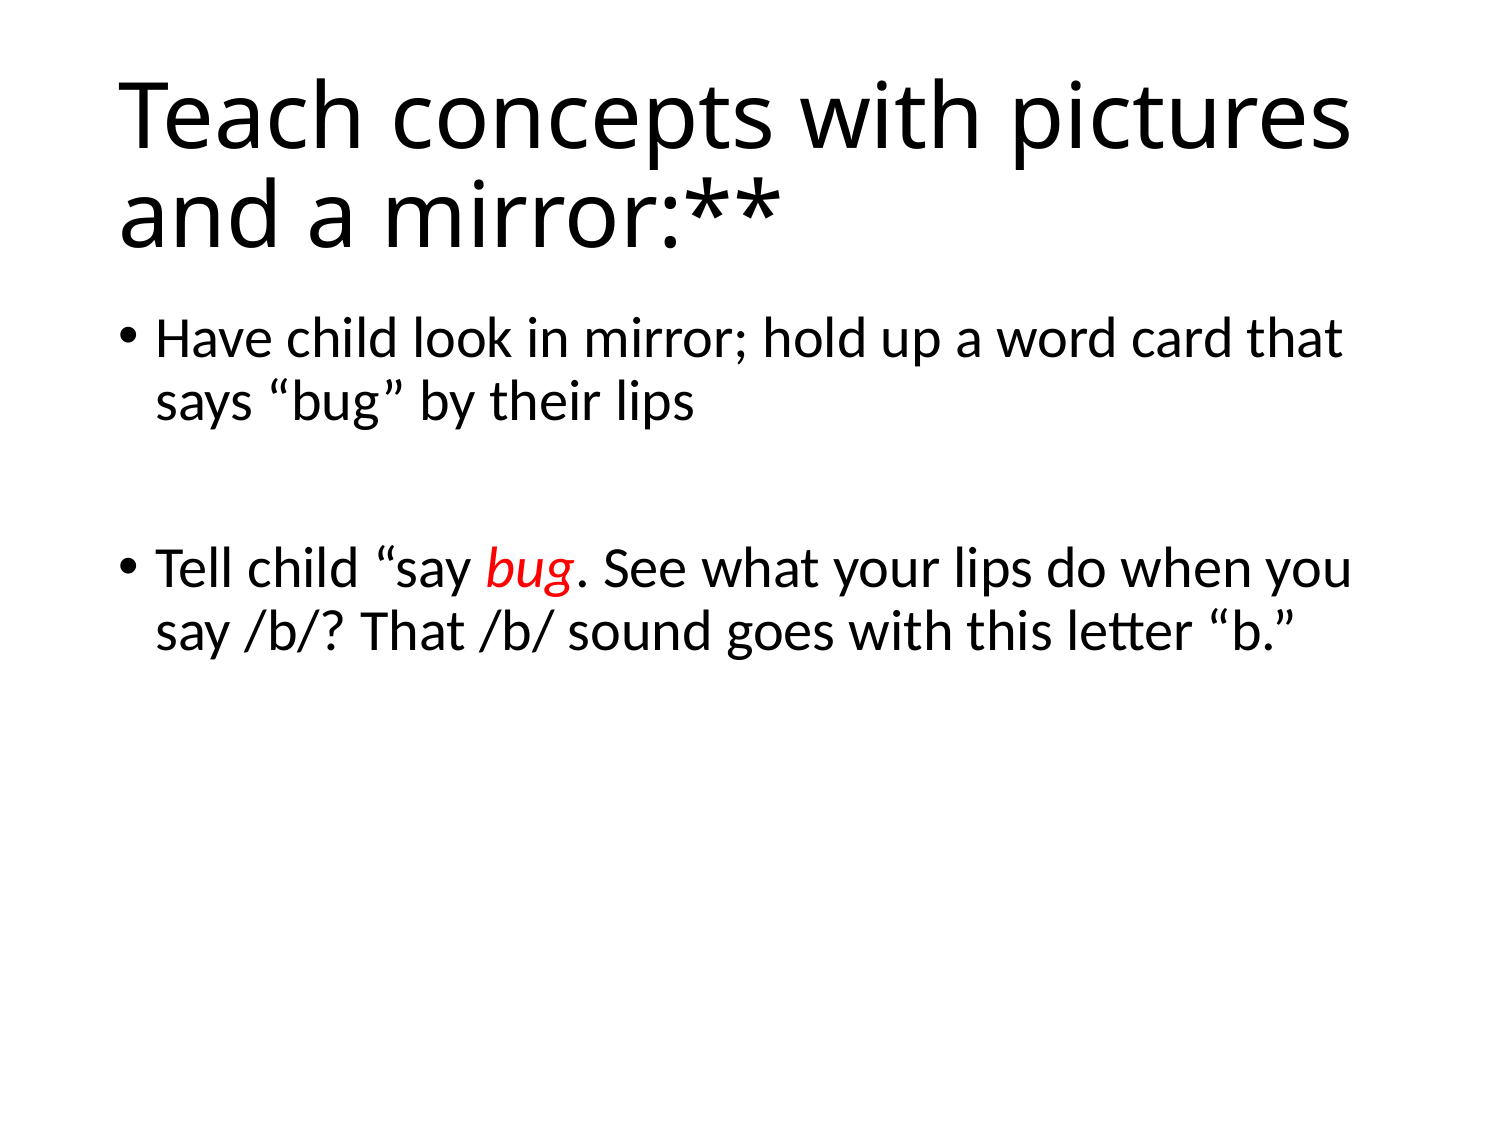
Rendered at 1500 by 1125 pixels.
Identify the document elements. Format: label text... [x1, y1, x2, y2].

list Have child look in mirror; hold up a word card that says “bug” by their lips Tell child “say bug. See what your lips do when you say /b/? That /b/ sound goes with this letter “b.” [103, 299, 1397, 1014]
title Teach concepts with pictures and a mirror:** [103, 59, 1397, 278]
